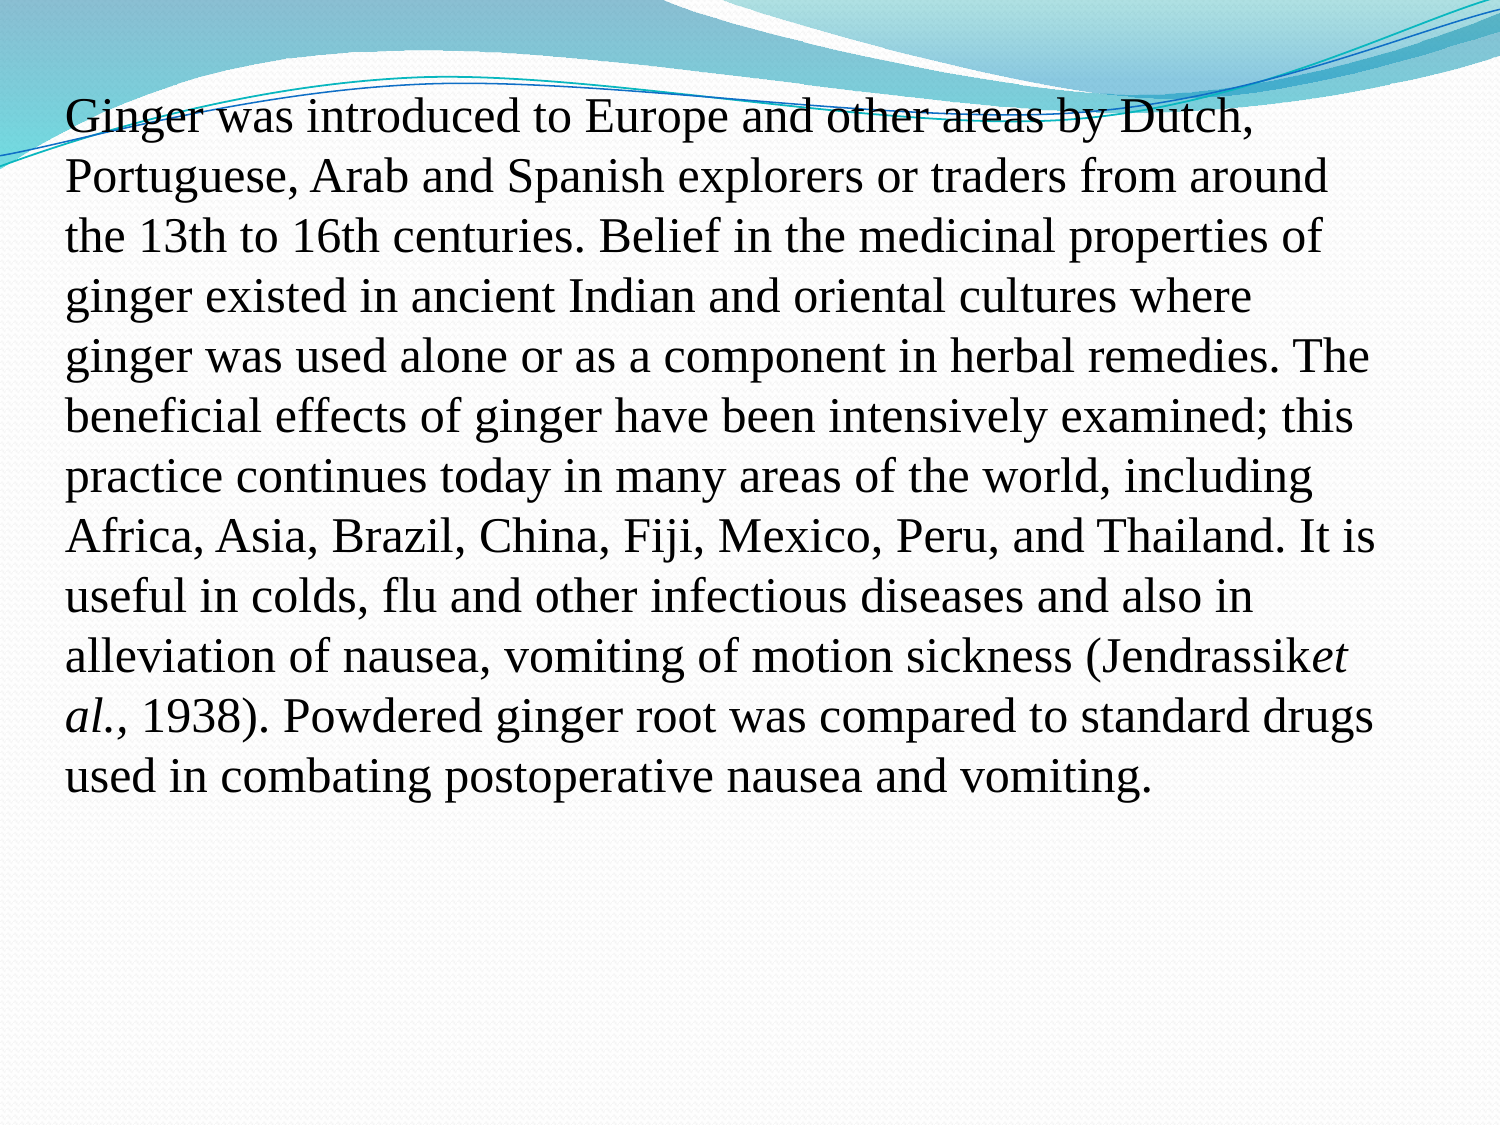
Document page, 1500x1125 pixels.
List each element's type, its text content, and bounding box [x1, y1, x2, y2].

text_box Ginger was introduced to Europe and other areas by Dutch, Portuguese, Arab and Spanish explorers or traders from around the 13th to 16th centuries. Belief in the medicinal properties of ginger existed in ancient Indian and oriental cultures where ginger was used alone or as a component in herbal remedies. The beneficial effects of ginger have been intensively examined; this practice continues today in many areas of the world, including Africa, Asia, Brazil, China, Fiji, Mexico, Peru, and Thailand. It is useful in colds, flu and other infectious diseases and also in alleviation of nausea, vomiting of motion sickness (Jendrassiket al., 1938). Powdered ginger root was compared to standard drugs used in combating postoperative nausea and vomiting. [49, 74, 1400, 810]
